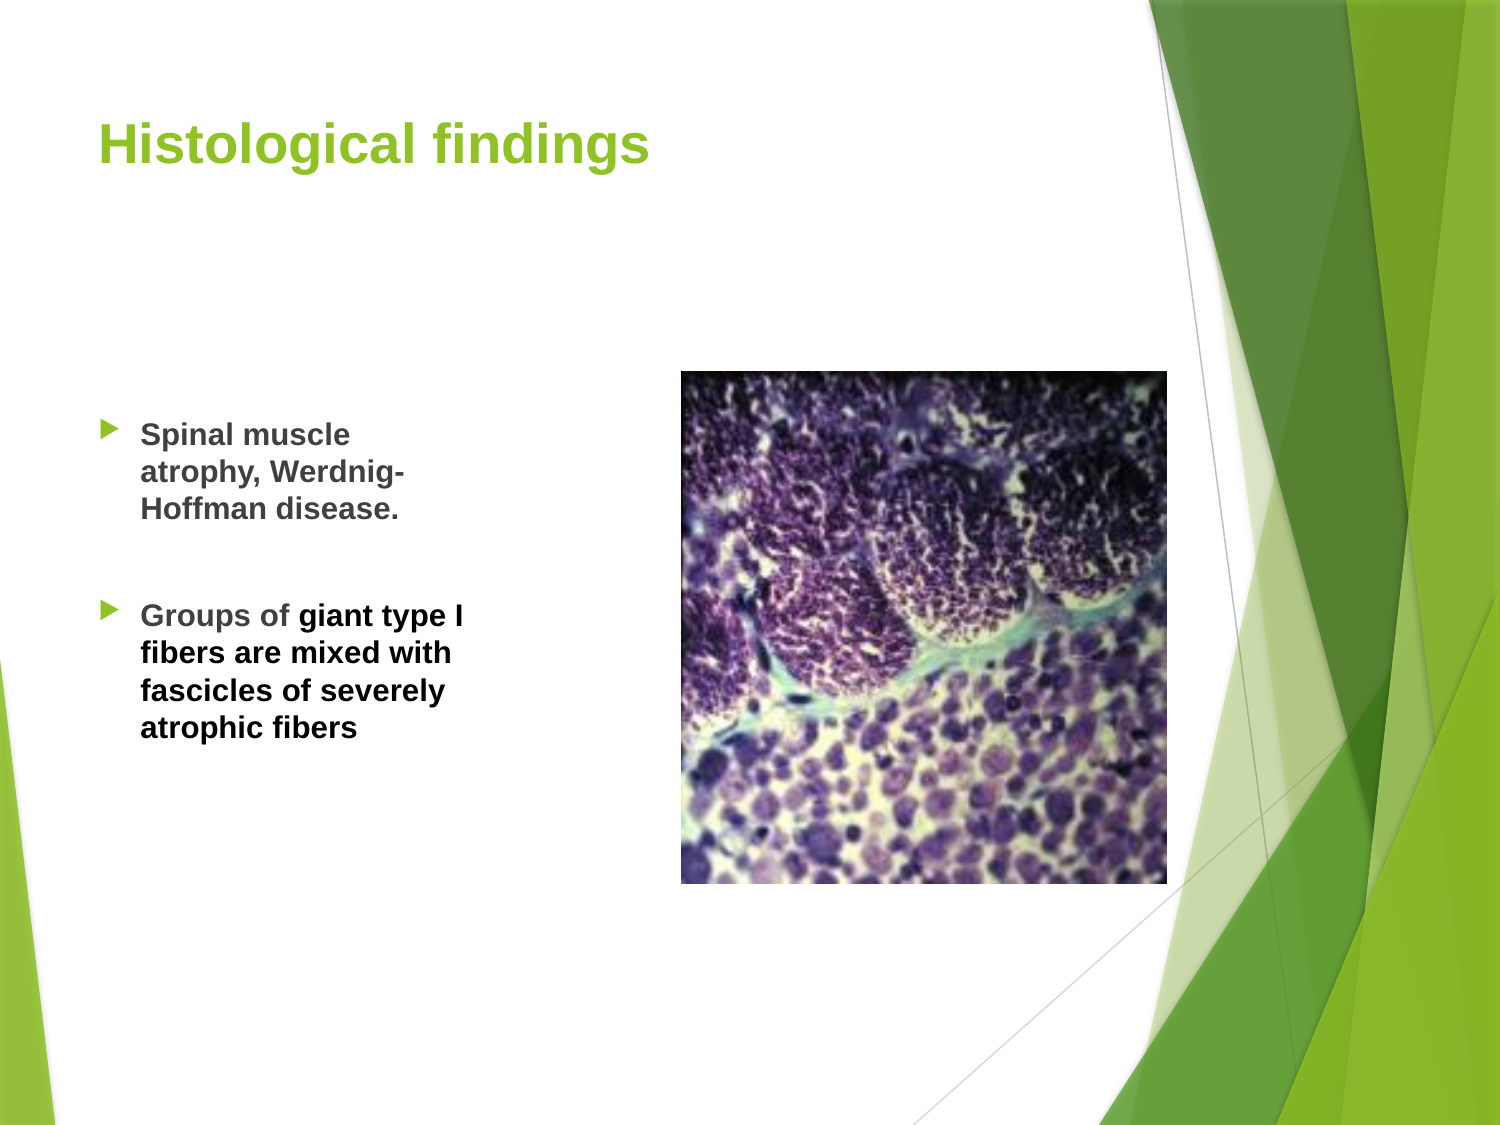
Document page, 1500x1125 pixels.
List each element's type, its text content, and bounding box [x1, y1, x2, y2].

title Histological findings [83, 99, 1141, 317]
list Spinal muscle atrophy, Werdnig-Hoffman disease. Groups of giant type I fibers are mixed with fascicles of severely atrophic fibers [83, 406, 495, 884]
picture [681, 371, 1167, 885]
